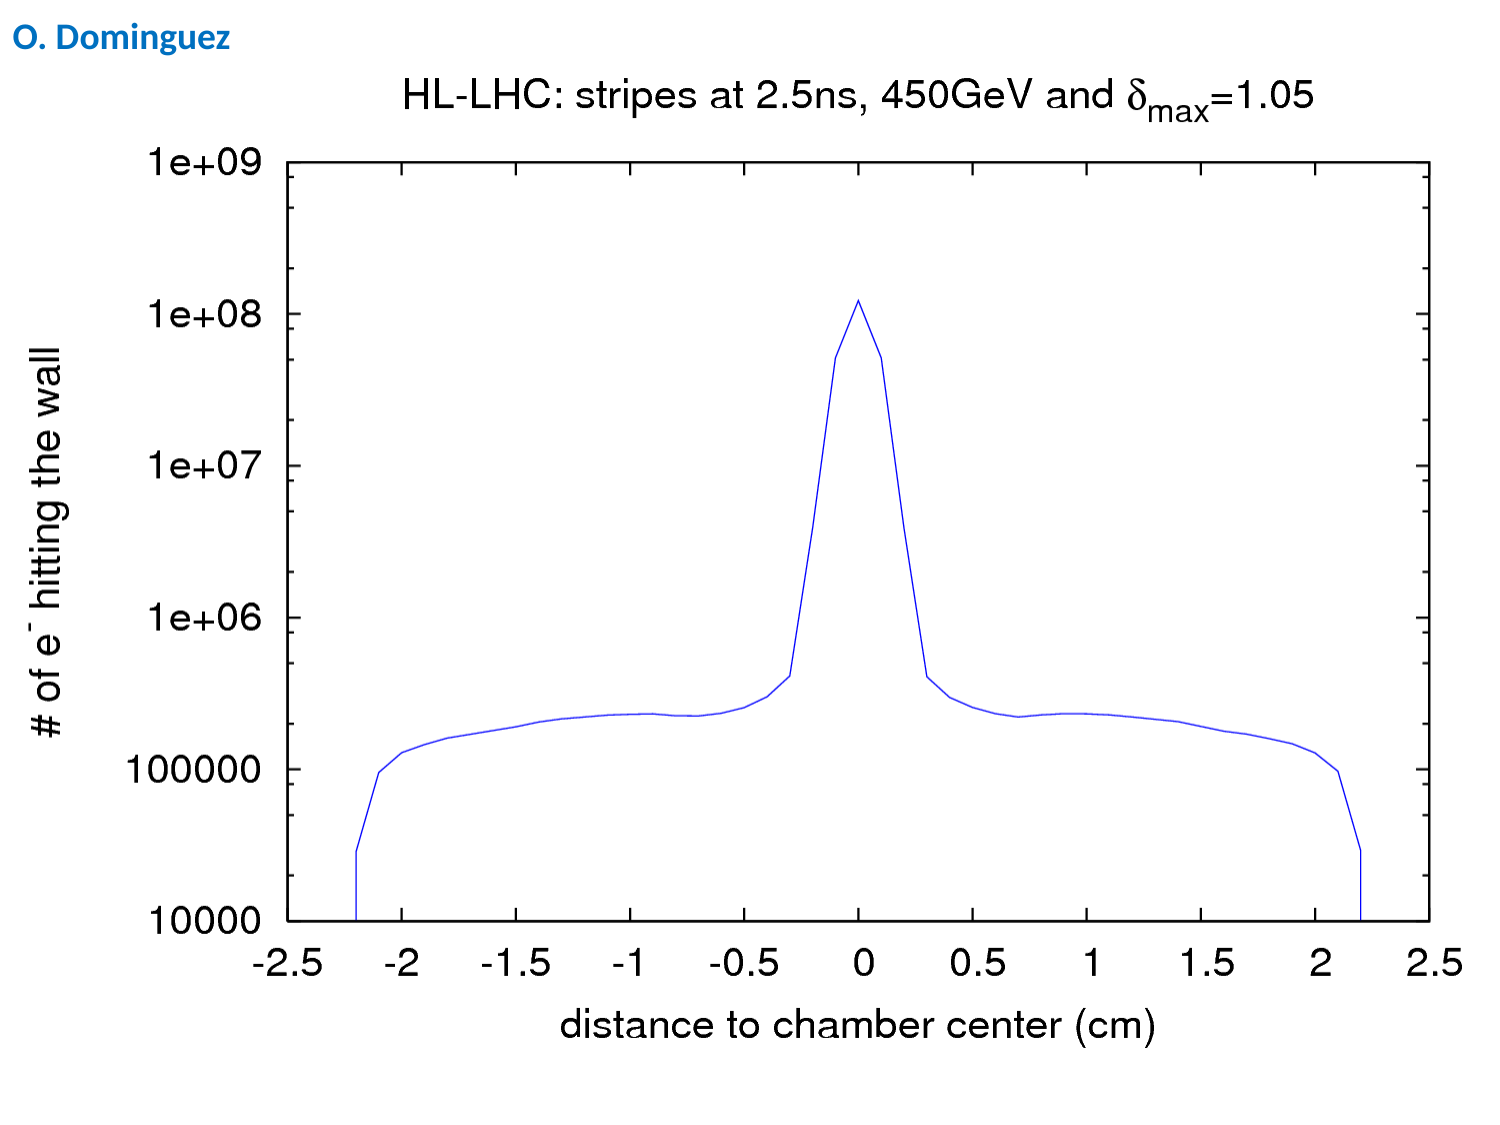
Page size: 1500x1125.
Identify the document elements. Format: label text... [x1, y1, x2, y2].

text_box O. Dominguez [0, 4, 255, 36]
picture [0, 37, 1500, 1088]
